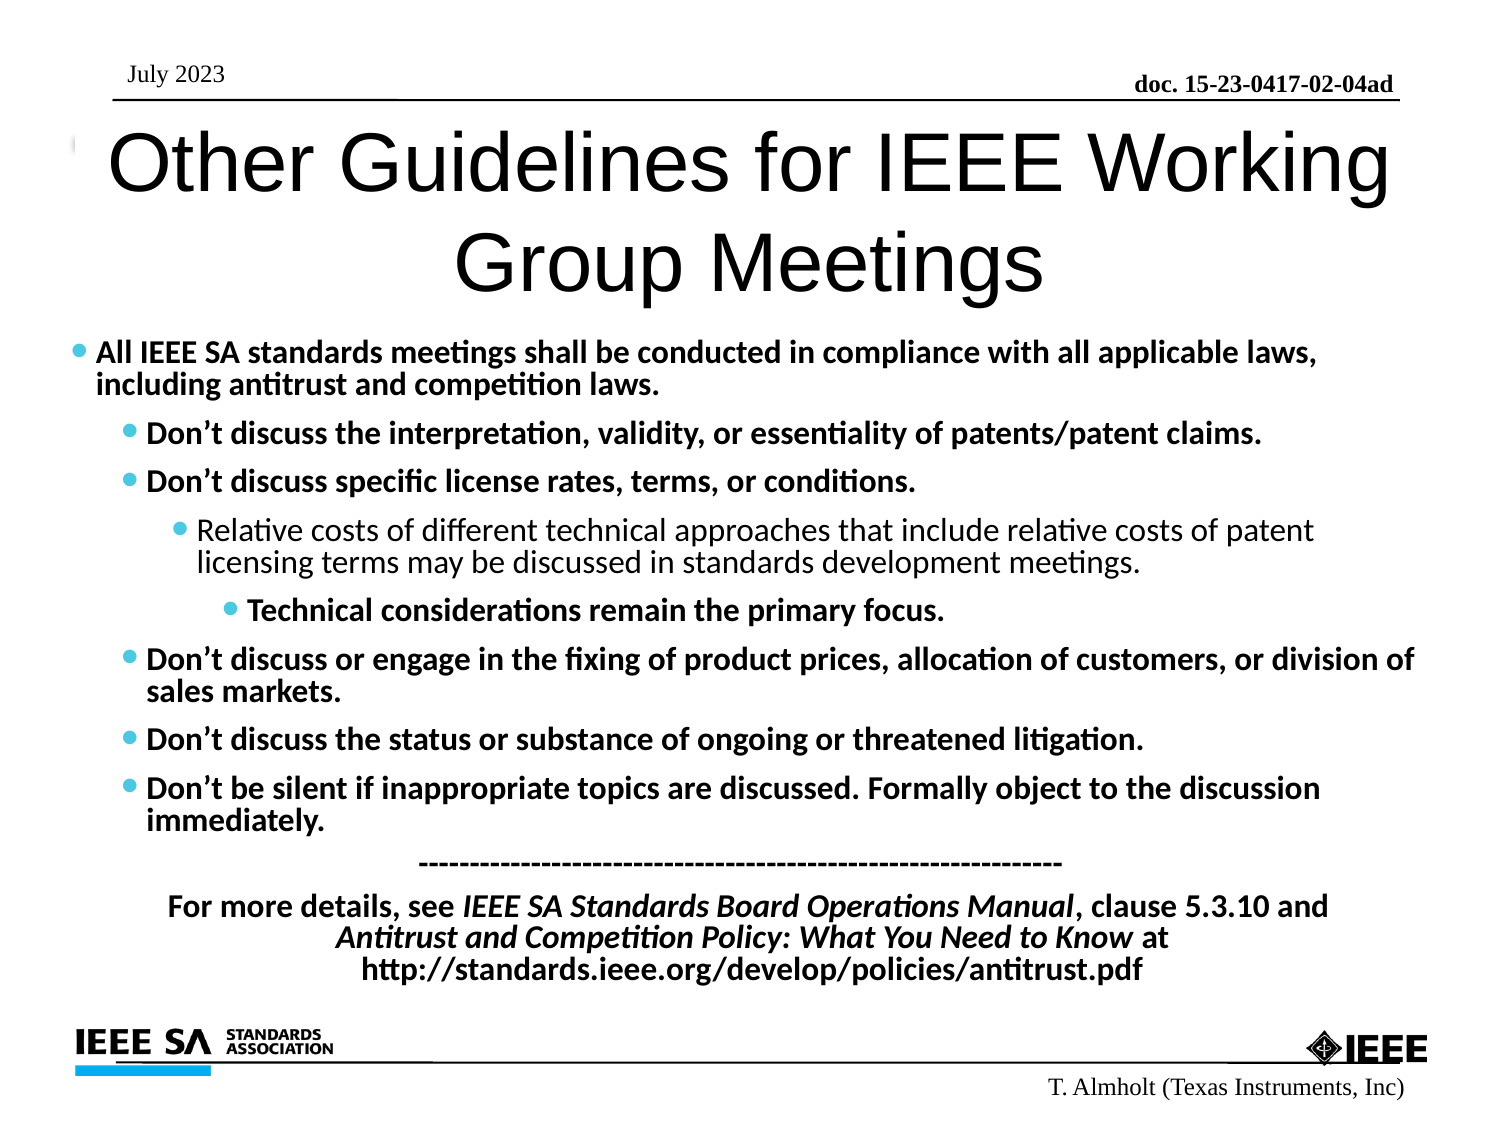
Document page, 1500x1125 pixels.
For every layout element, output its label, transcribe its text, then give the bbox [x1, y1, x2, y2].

text_box All IEEE SA standards meetings shall be conducted in compliance with all applicable laws, including antitrust and competition laws. Don’t discuss the interpretation, validity, or essentiality of patents/patent claims. Don’t discuss specific license rates, terms, or conditions. Relative costs of different technical approaches that include relative costs of patent licensing terms may be discussed in standards development meetings. Technical considerations remain the primary focus. Don’t discuss or engage in the fixing of product prices, allocation of customers, or division of sales markets. Don’t discuss the status or substance of ongoing or threatened litigation. Don’t be silent if inappropriate topics are discussed. Formally object to the discussion immediately. --------------------------------------------------------------- For more details, see IEEE SA Standards Board Operations Manual, clause 5.3.10 and Antitrust and Competition Policy: What You Need to Know at http://standards.ieee.org/develop/policies/antitrust.pdf [55, 330, 1449, 1027]
picture [75, 1028, 333, 1076]
title Other Guidelines for IEEE Working Group Meetings [75, 113, 1425, 185]
list [75, 185, 1425, 330]
picture [1306, 1030, 1427, 1066]
